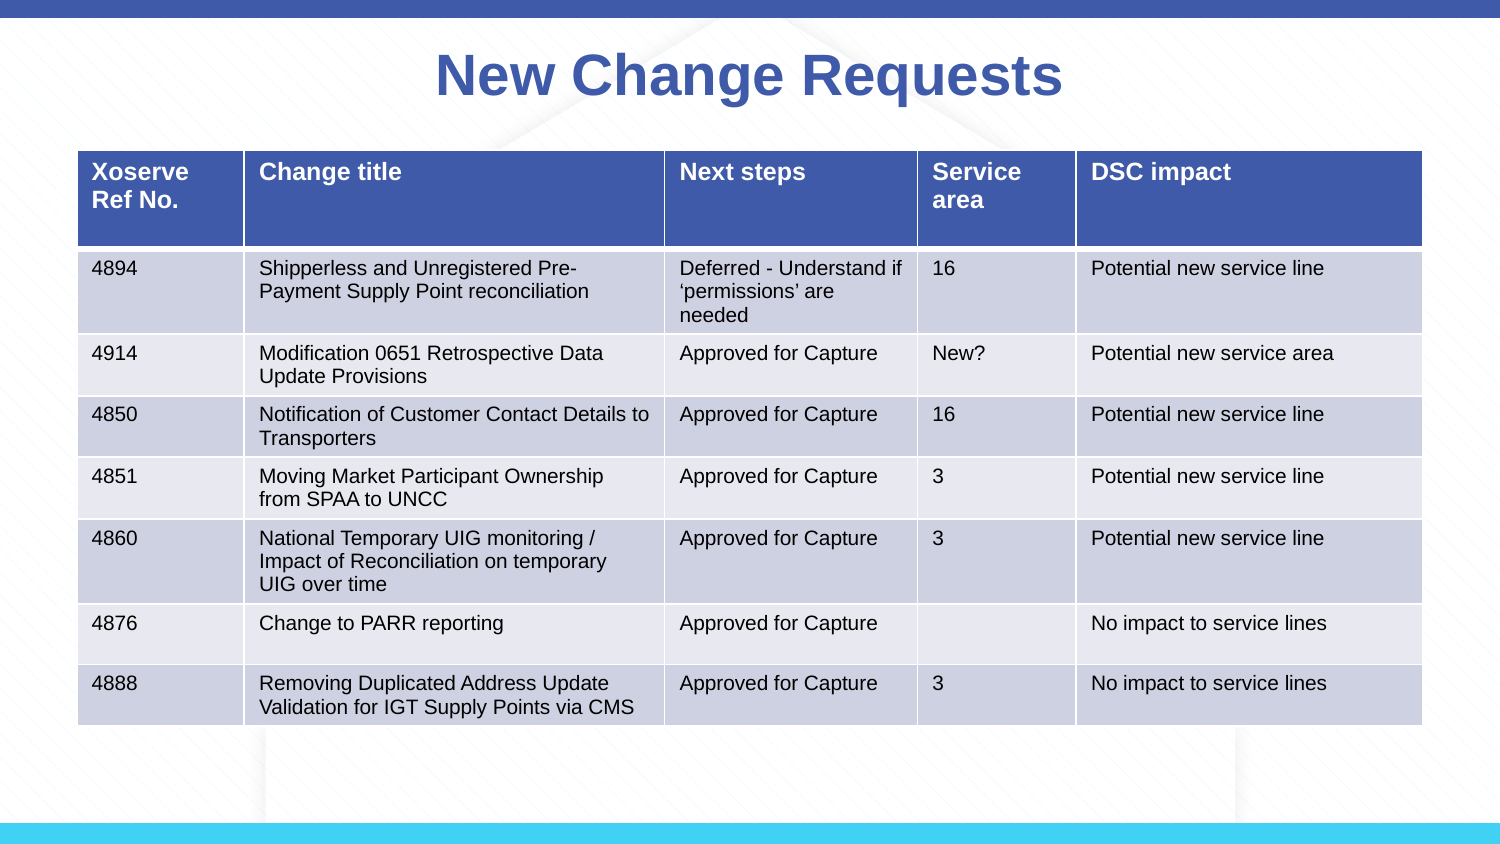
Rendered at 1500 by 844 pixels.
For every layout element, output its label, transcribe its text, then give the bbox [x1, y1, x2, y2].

table_cell Potential new service line [1077, 397, 1422, 456]
table_cell 3 [918, 520, 1075, 603]
table_cell 16 [918, 397, 1075, 456]
table_cell 4860 [78, 520, 243, 603]
table_header DSC impact [1077, 151, 1422, 246]
table_cell 4894 [78, 252, 243, 333]
table_cell Modification 0651 Retrospective Data Update Provisions [245, 335, 664, 395]
table_cell [918, 605, 1075, 664]
table_cell 4914 [78, 335, 243, 395]
table_header Service area [918, 151, 1075, 246]
table_cell 3 [918, 665, 1075, 725]
table_cell 4850 [78, 397, 243, 456]
table_header Next steps [665, 151, 917, 246]
table_header Change title [245, 151, 664, 246]
table_cell 4876 [78, 605, 243, 664]
table_cell Notification of Customer Contact Details to Transporters [245, 397, 664, 456]
table_cell Moving Market Participant Ownership from SPAA to UNCC [245, 458, 664, 518]
table_cell Removing Duplicated Address Update Validation for IGT Supply Points via CMS [245, 665, 664, 725]
table_cell Potential new service line [1077, 520, 1422, 603]
table_cell Approved for Capture [665, 335, 917, 395]
table_cell 16 [918, 252, 1075, 333]
picture [0, 0, 1500, 844]
title New Change Requests [75, 20, 1425, 125]
table_cell National Temporary UIG monitoring / Impact of Reconciliation on temporary UIG over time [245, 520, 664, 603]
table_cell Approved for Capture [665, 605, 917, 664]
table_cell Approved for Capture [665, 397, 917, 456]
table_cell Approved for Capture [665, 665, 917, 725]
table_cell 3 [918, 458, 1075, 518]
table_cell Approved for Capture [665, 520, 917, 603]
table_cell Deferred - Understand if ‘permissions’ are needed [665, 252, 917, 333]
table_cell Potential new service area [1077, 335, 1422, 395]
table_cell New? [918, 335, 1075, 395]
table_header Xoserve Ref No. [78, 151, 243, 246]
table_cell No impact to service lines [1077, 665, 1422, 725]
table_cell Potential new service line [1077, 458, 1422, 518]
table_cell Approved for Capture [665, 458, 917, 518]
table_cell No impact to service lines [1077, 605, 1422, 664]
table_cell 4851 [78, 458, 243, 518]
table_cell 4888 [78, 665, 243, 725]
table_cell Change to PARR reporting [245, 605, 664, 664]
table_cell Shipperless and Unregistered Pre-Payment Supply Point reconciliation [245, 252, 664, 333]
table_cell Potential new service line [1077, 252, 1422, 333]
